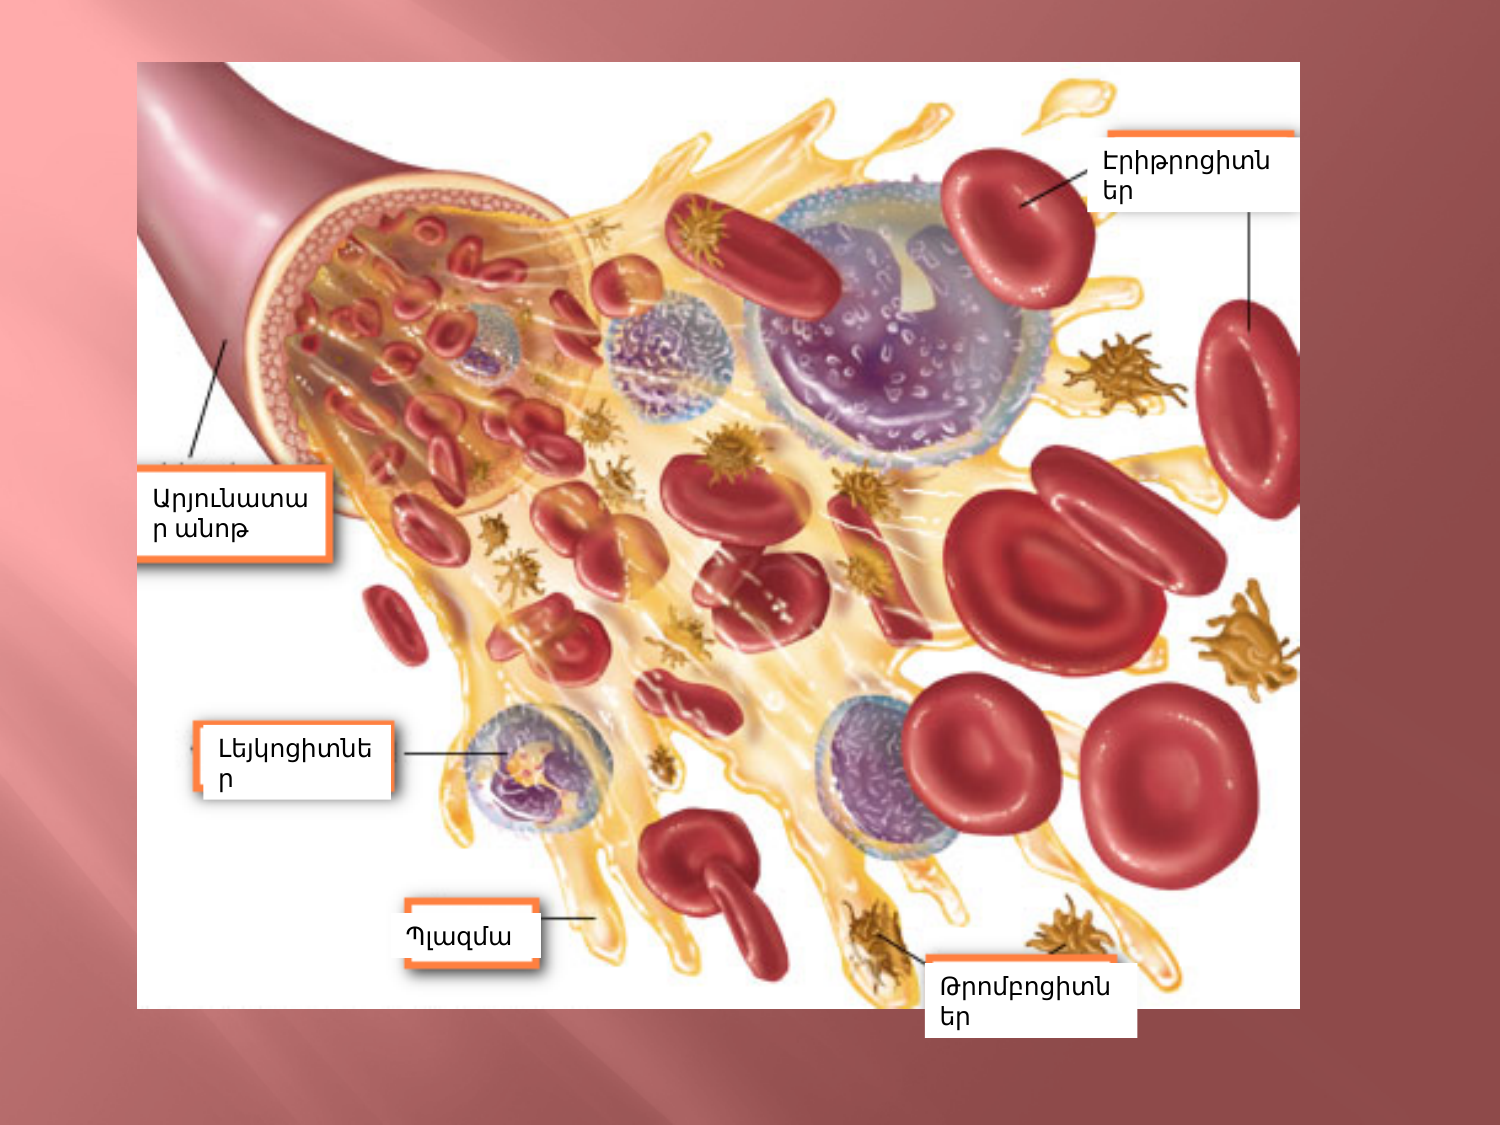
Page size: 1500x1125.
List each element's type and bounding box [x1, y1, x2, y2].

picture [137, 62, 1301, 1009]
